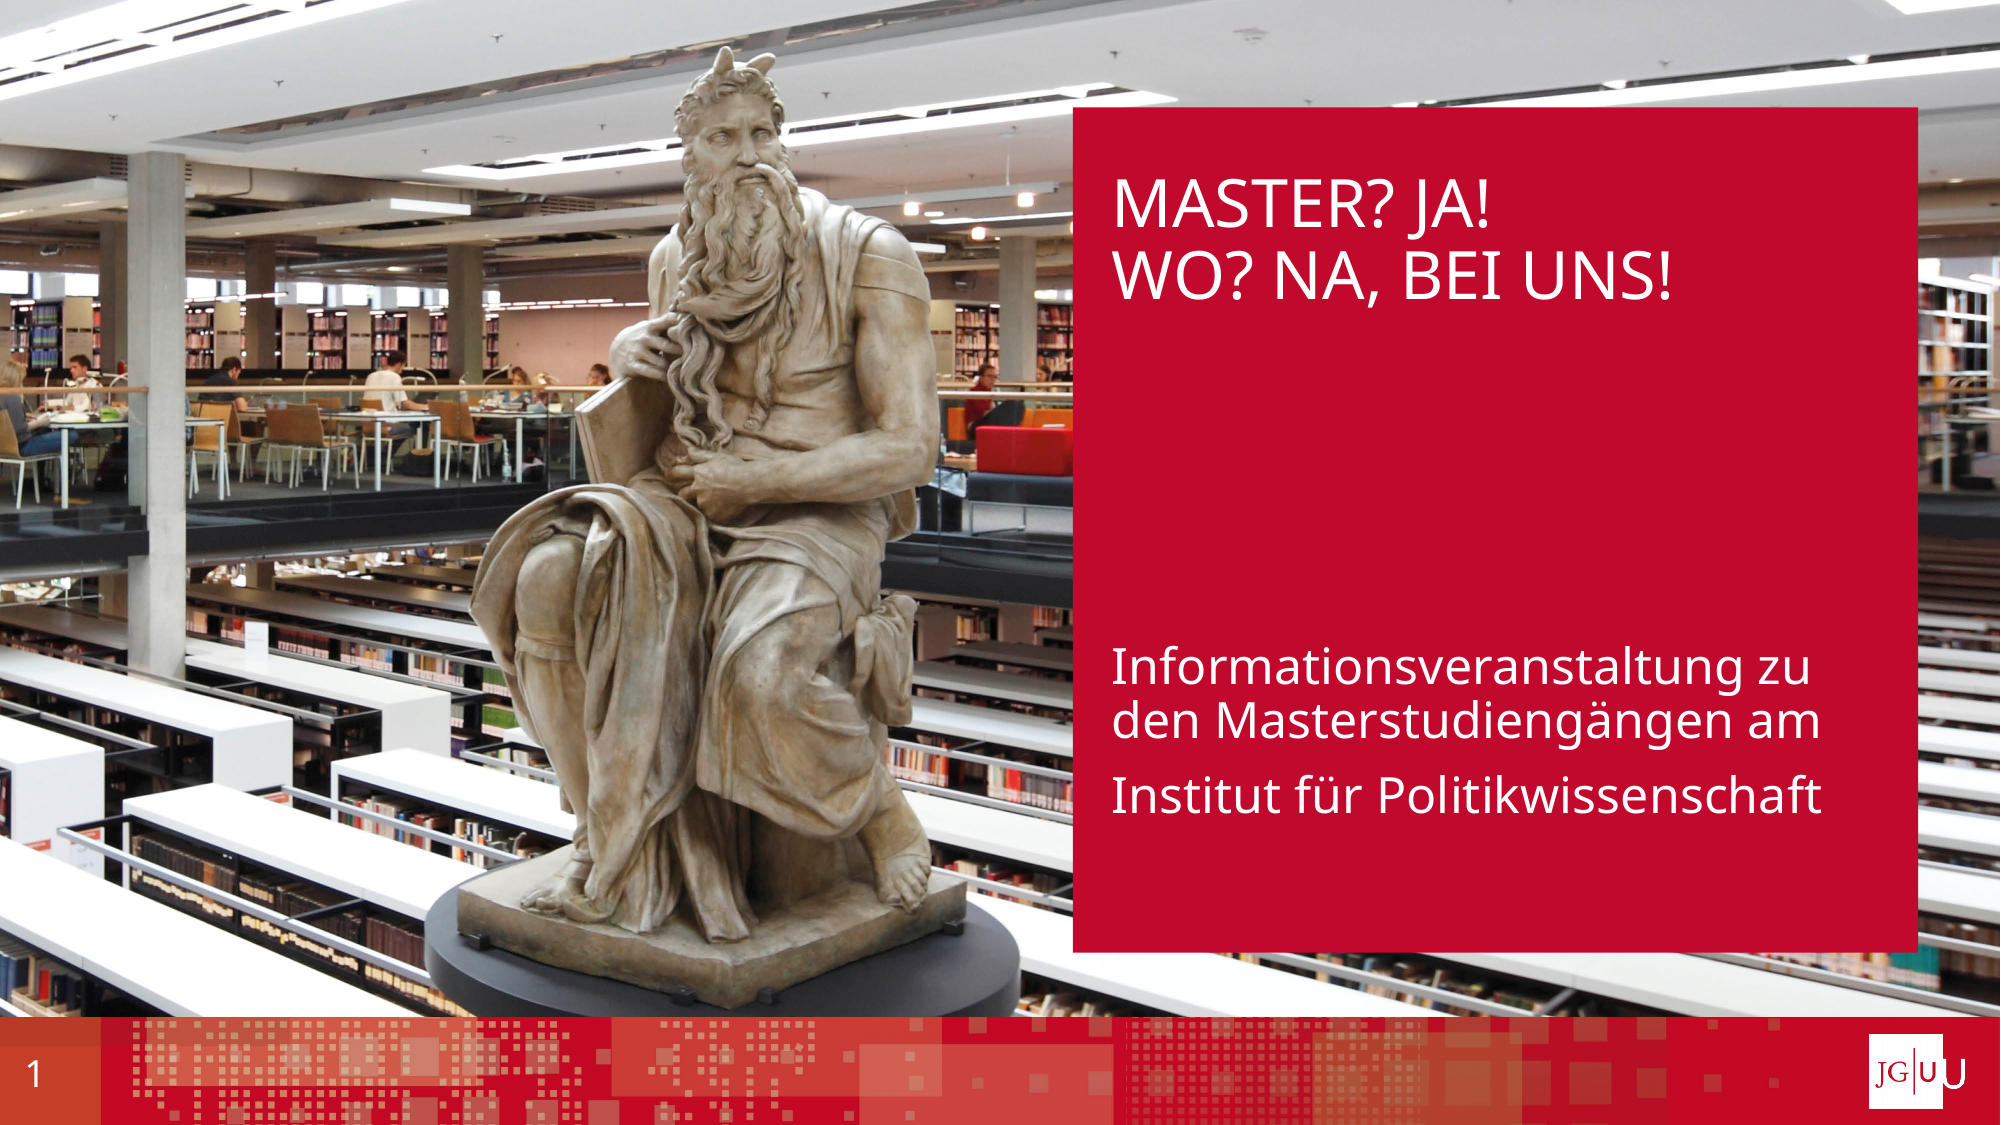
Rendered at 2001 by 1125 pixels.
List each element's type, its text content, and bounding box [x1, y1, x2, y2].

slide_number 1 [9, 1042, 117, 1103]
subtitle Informationsveranstaltung zu den Masterstudiengängen am Institut für Politikwissenschaft [1096, 634, 1874, 909]
picture [0, 0, 2000, 1125]
title Master? Ja! Wo? Na, Bei uns! [1096, 162, 1920, 491]
